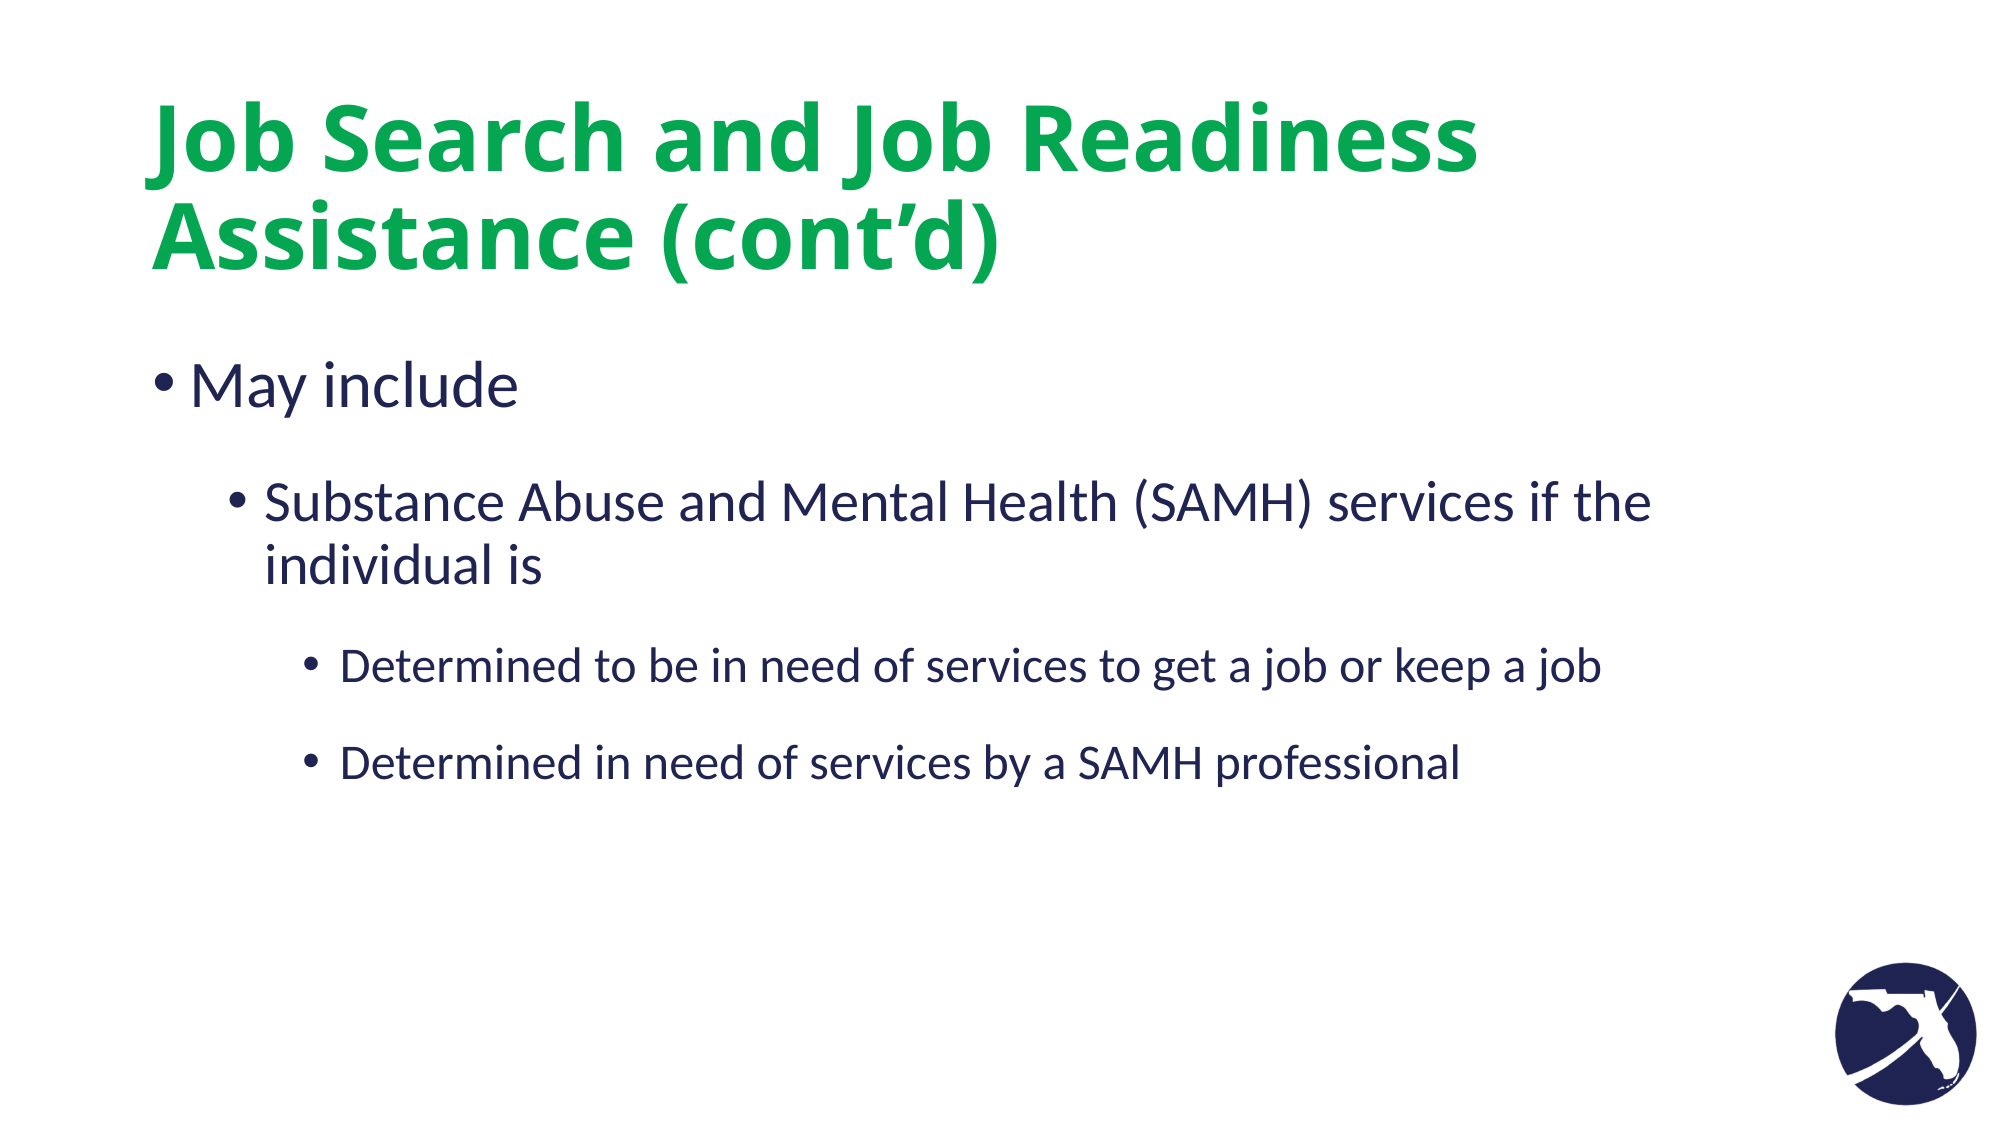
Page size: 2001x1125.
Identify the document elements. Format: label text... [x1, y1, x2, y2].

title Job Search and Job Readiness Assistance (cont’d) [137, 82, 1863, 300]
picture [1834, 961, 1979, 1109]
text_box May include Substance Abuse and Mental Health (SAMH) services if the individual is Determined to be in need of services to get a job or keep a job Determined in need of services by a SAMH professional [137, 342, 1863, 1125]
